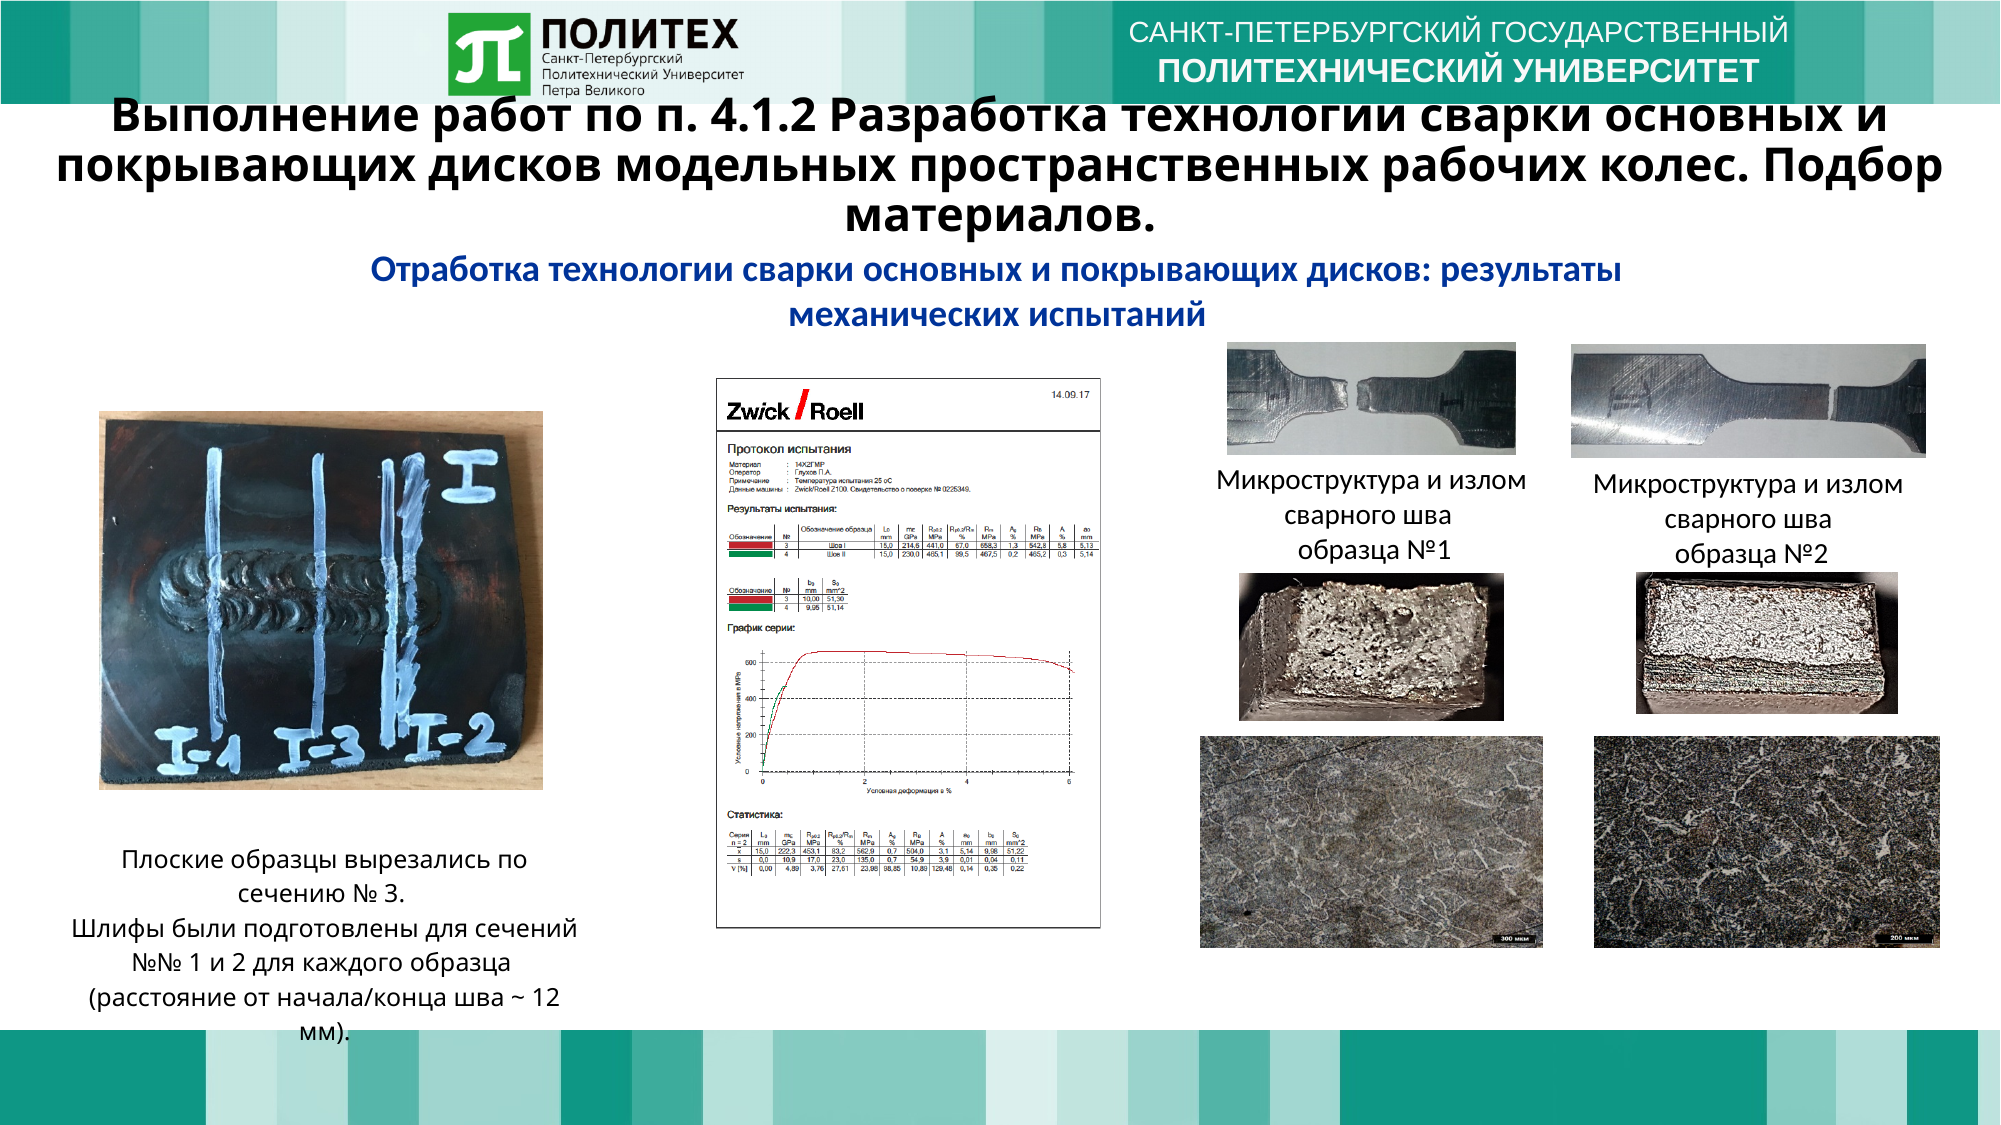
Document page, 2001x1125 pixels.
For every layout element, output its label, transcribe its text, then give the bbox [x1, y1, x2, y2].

text_box Плоские образцы вырезались по сечению № 3. Шлифы были подготовлены для сечений №№ 1 и 2 для каждого образца (расстояние от начала/конца шва ~ 12 мм). [52, 831, 597, 1030]
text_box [696, 358, 1120, 958]
picture [99, 411, 543, 790]
picture [0, 1030, 2000, 1125]
text_box Отработка технологии сварки основных и покрывающих дисков: результаты механических испытаний [259, 250, 1736, 342]
picture [1636, 572, 1898, 714]
picture [1594, 736, 1940, 948]
picture [1571, 344, 1926, 458]
picture [1227, 342, 1516, 455]
picture [0, 0, 2000, 104]
text_box Микроструктура и излом сварного шва образца №1 [1200, 452, 1543, 573]
title Выполнение работ по п. 4.1.2 Разработка технологии сварки основных и покрывающих дисков модельных пространственных рабочих колес. Подбор материалов. [0, 104, 2000, 250]
picture [1239, 573, 1504, 721]
picture [1199, 736, 1543, 948]
text_box Микроструктура и излом сварного шва образца №2 [1573, 458, 1924, 577]
